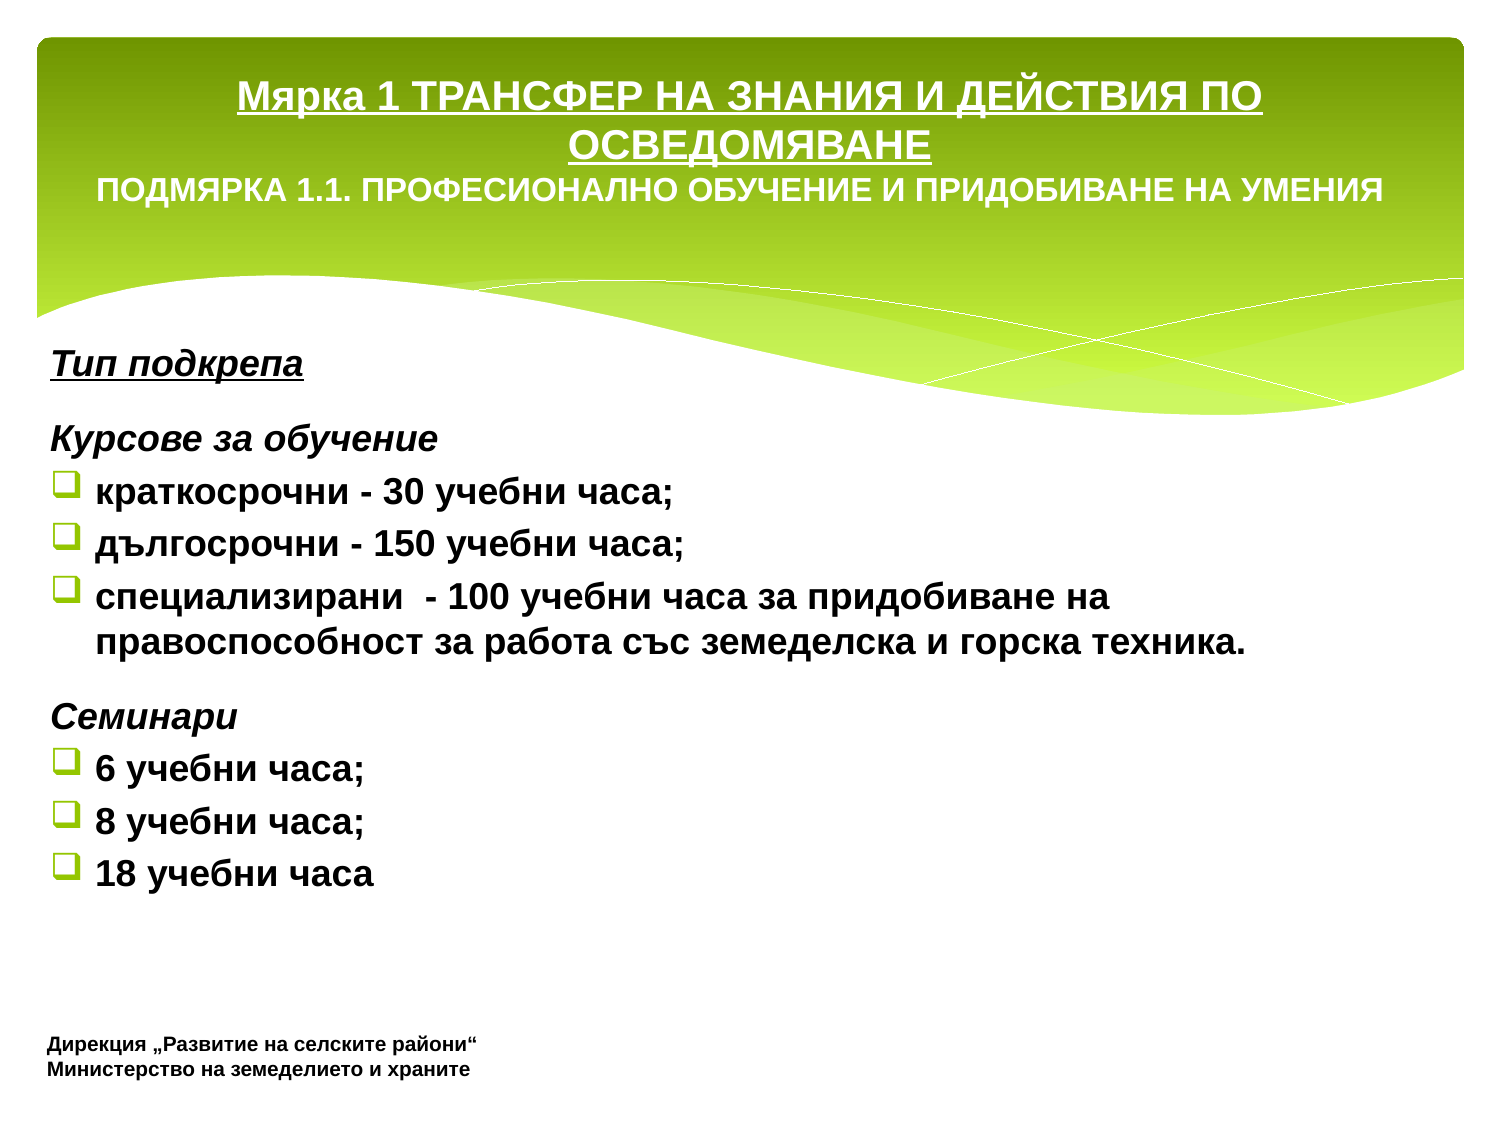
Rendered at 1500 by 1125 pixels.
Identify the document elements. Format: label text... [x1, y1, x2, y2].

footer Дирекция „Развитие на селските райони“ Министерство на земеделието и храните [31, 1025, 514, 1086]
list Тип подкрепа Курсове за обучение краткосрочни - 30 учебни часа; дългосрочни - 150 учебни часа; специализирани - 100 учебни часа за придобиване на правоспособност за работа със земеделска и горска техника. Семинари 6 учебни часа; 8 учебни часа; 18 учебни часа [34, 234, 1442, 1015]
title Мярка 1 ТРАНСФЕР НА ЗНАНИЯ И ДЕЙСТВИЯ ПО ОСВЕДОМЯВАНЕ ПОДМЯРКА 1.1. ПРОФЕСИОНАЛНО ОБУЧЕНИЕ И ПРИДОБИВАНЕ НА УМЕНИЯ [74, 55, 1426, 262]
